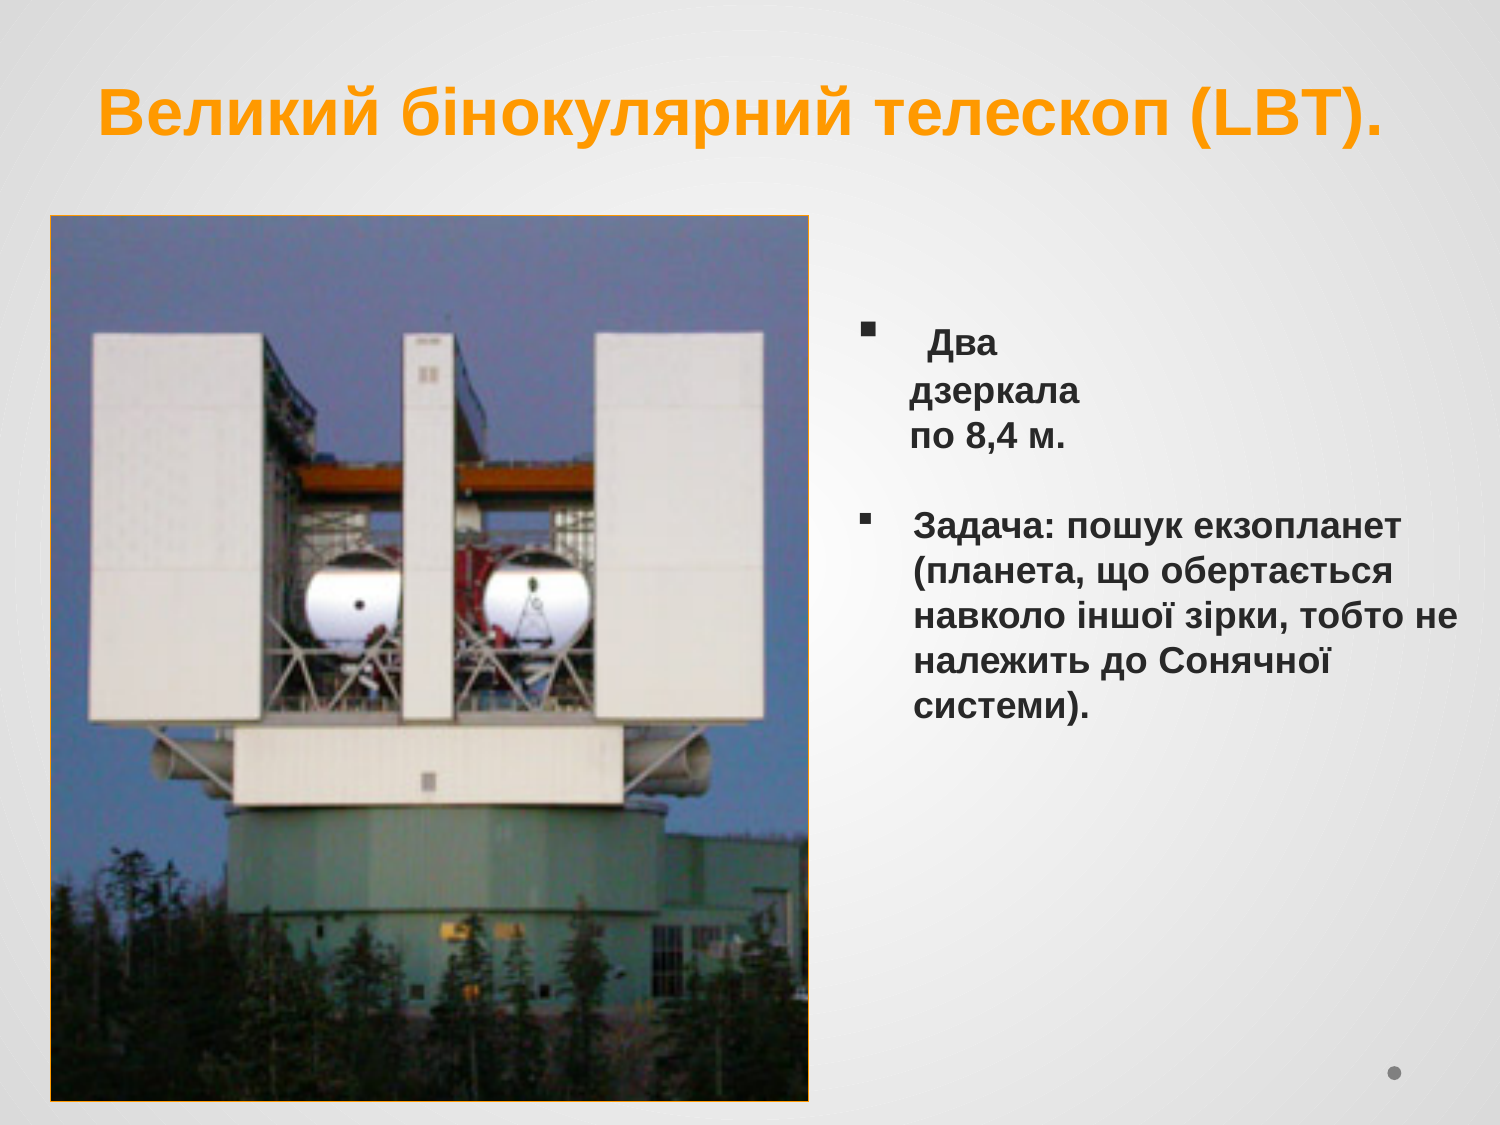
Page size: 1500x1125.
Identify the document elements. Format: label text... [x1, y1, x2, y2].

text_box Два дзеркала по 8,4 м. Задача: пошук екзопланет (планета, що обертається навколо іншої зірки, тобто не належить до Сонячної системи). [842, 298, 1500, 734]
title Великий бінокулярний телескоп (LBT). [75, 0, 1425, 157]
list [50, 214, 810, 1102]
